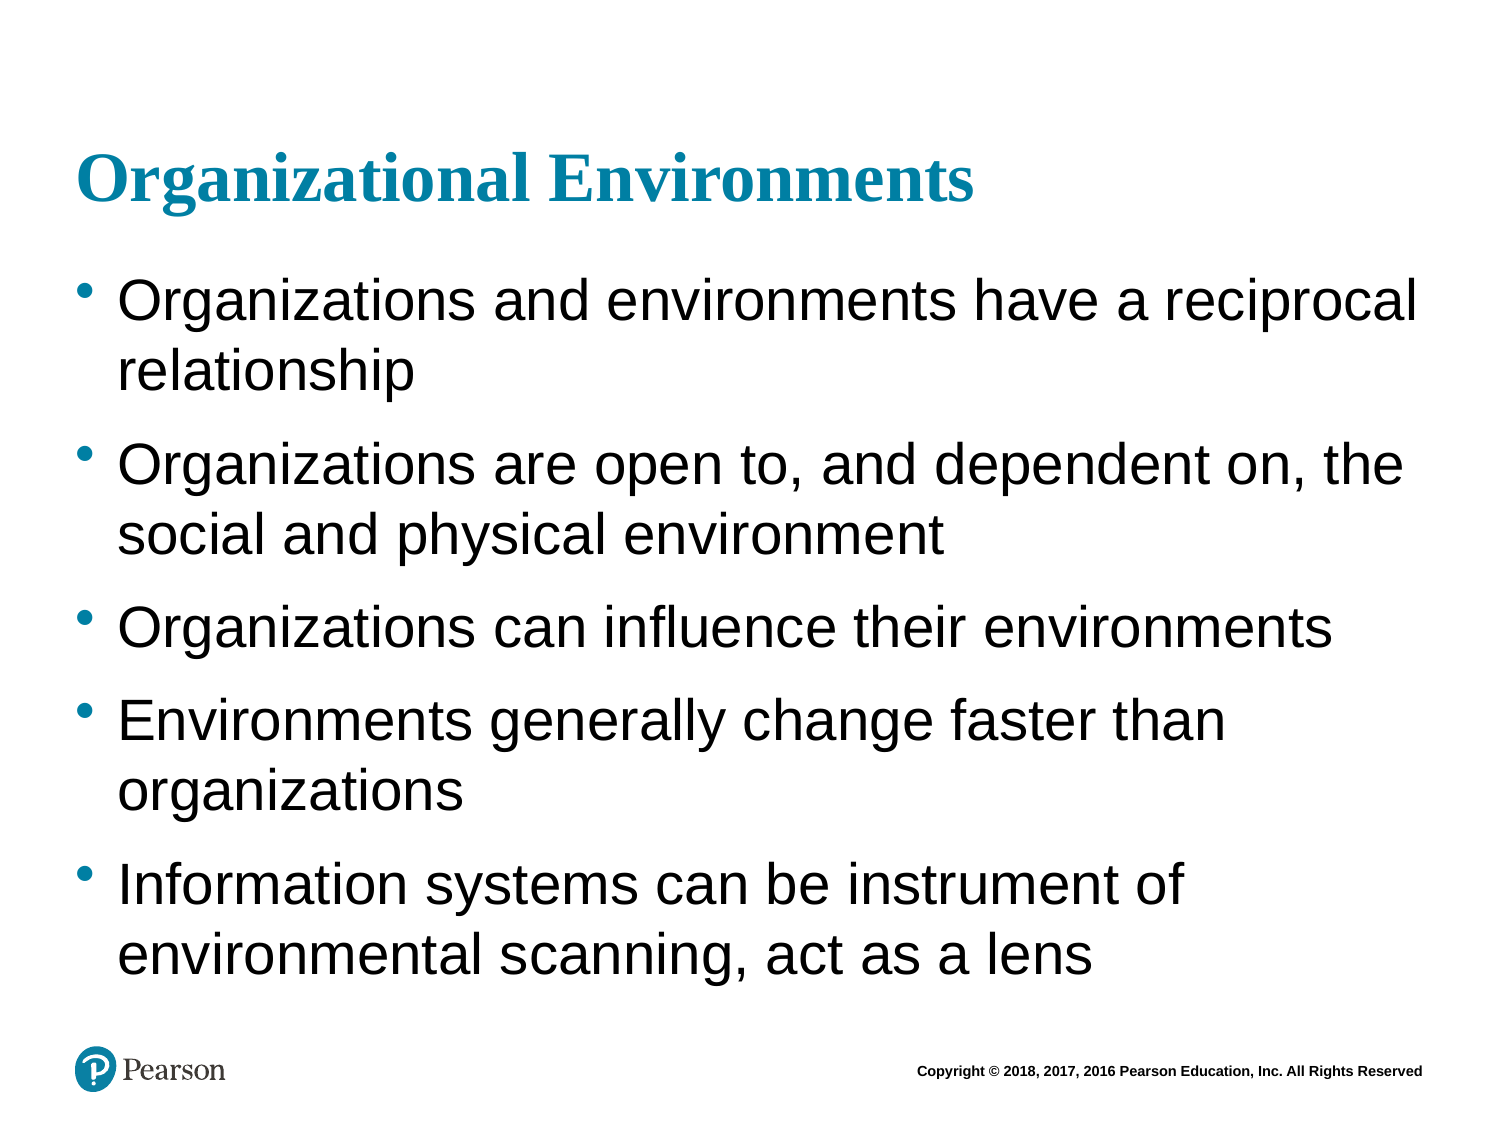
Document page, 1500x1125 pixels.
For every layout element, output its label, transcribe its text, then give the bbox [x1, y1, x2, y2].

list Organizations and environments have a reciprocal relationship Organizations are open to, and dependent on, the social and physical environment Organizations can influence their environments Environments generally change faster than organizations Information systems can be instrument of environmental scanning, act as a lens [75, 262, 1425, 1005]
title Organizational Environments [75, 35, 1425, 216]
